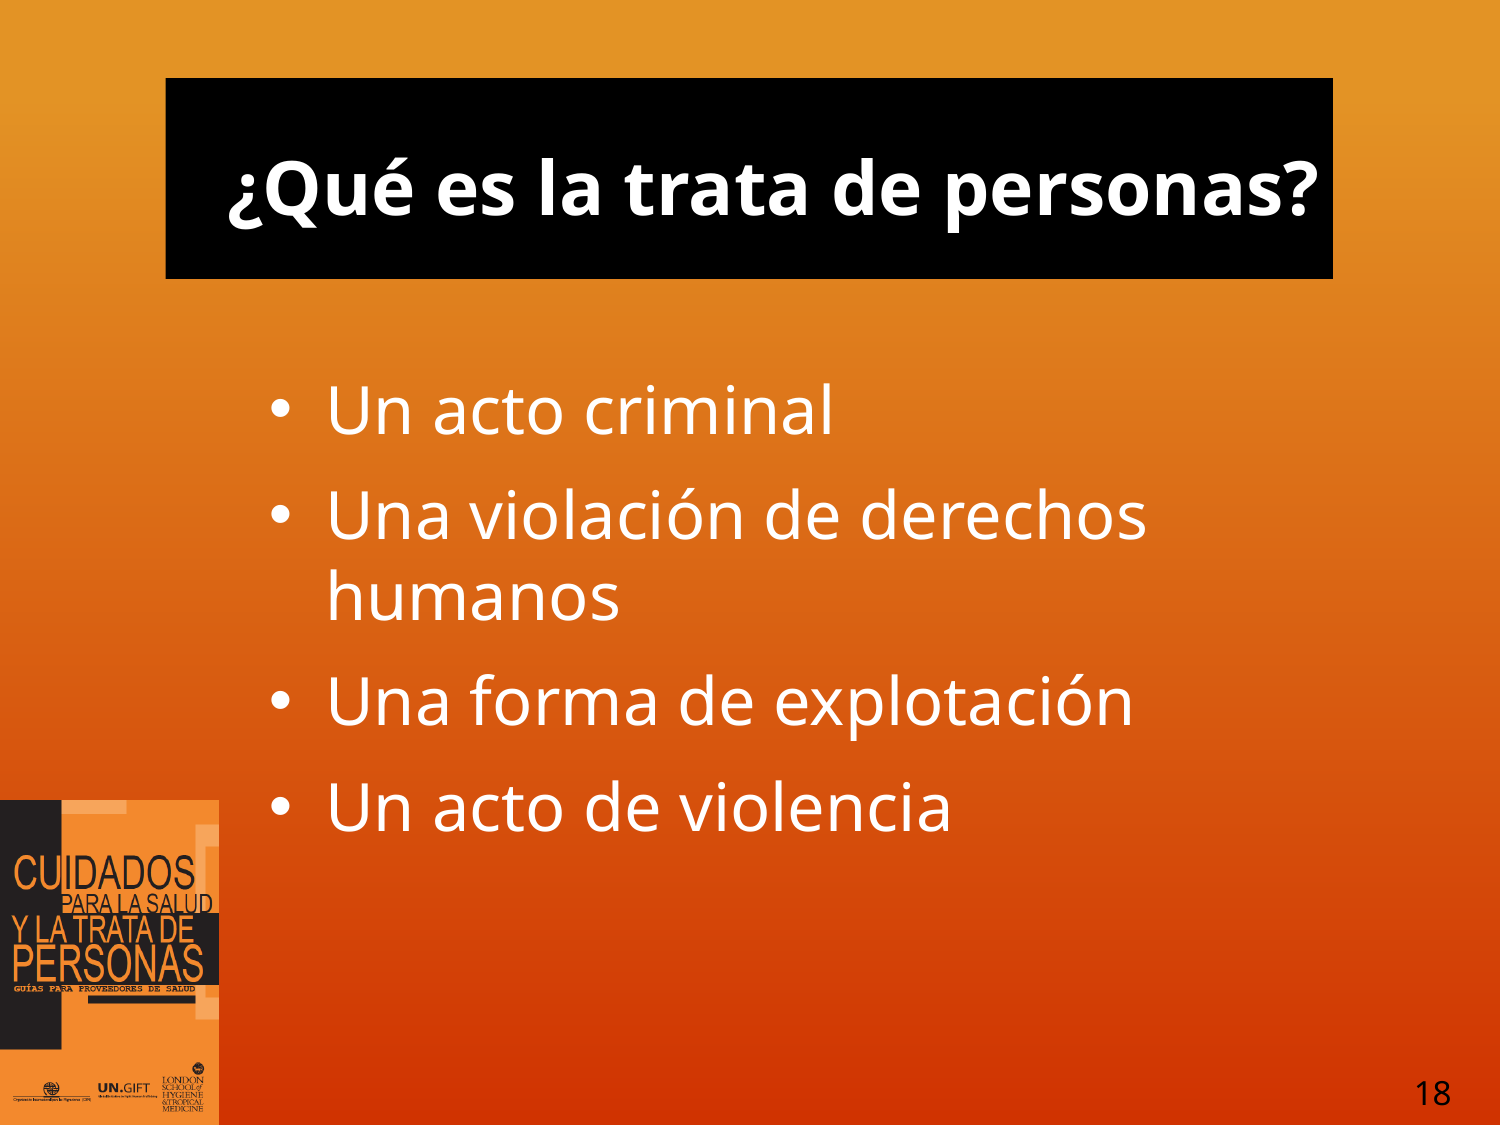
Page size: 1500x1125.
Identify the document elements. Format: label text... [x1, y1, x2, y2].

list Un acto criminal Una violación de derechos humanos Una forma de explotación Un acto de violencia [253, 360, 1400, 1035]
slide_number 18 [1398, 1065, 1499, 1125]
title ¿Qué es la trata de personas? [159, 91, 1388, 279]
picture [0, 800, 219, 1125]
